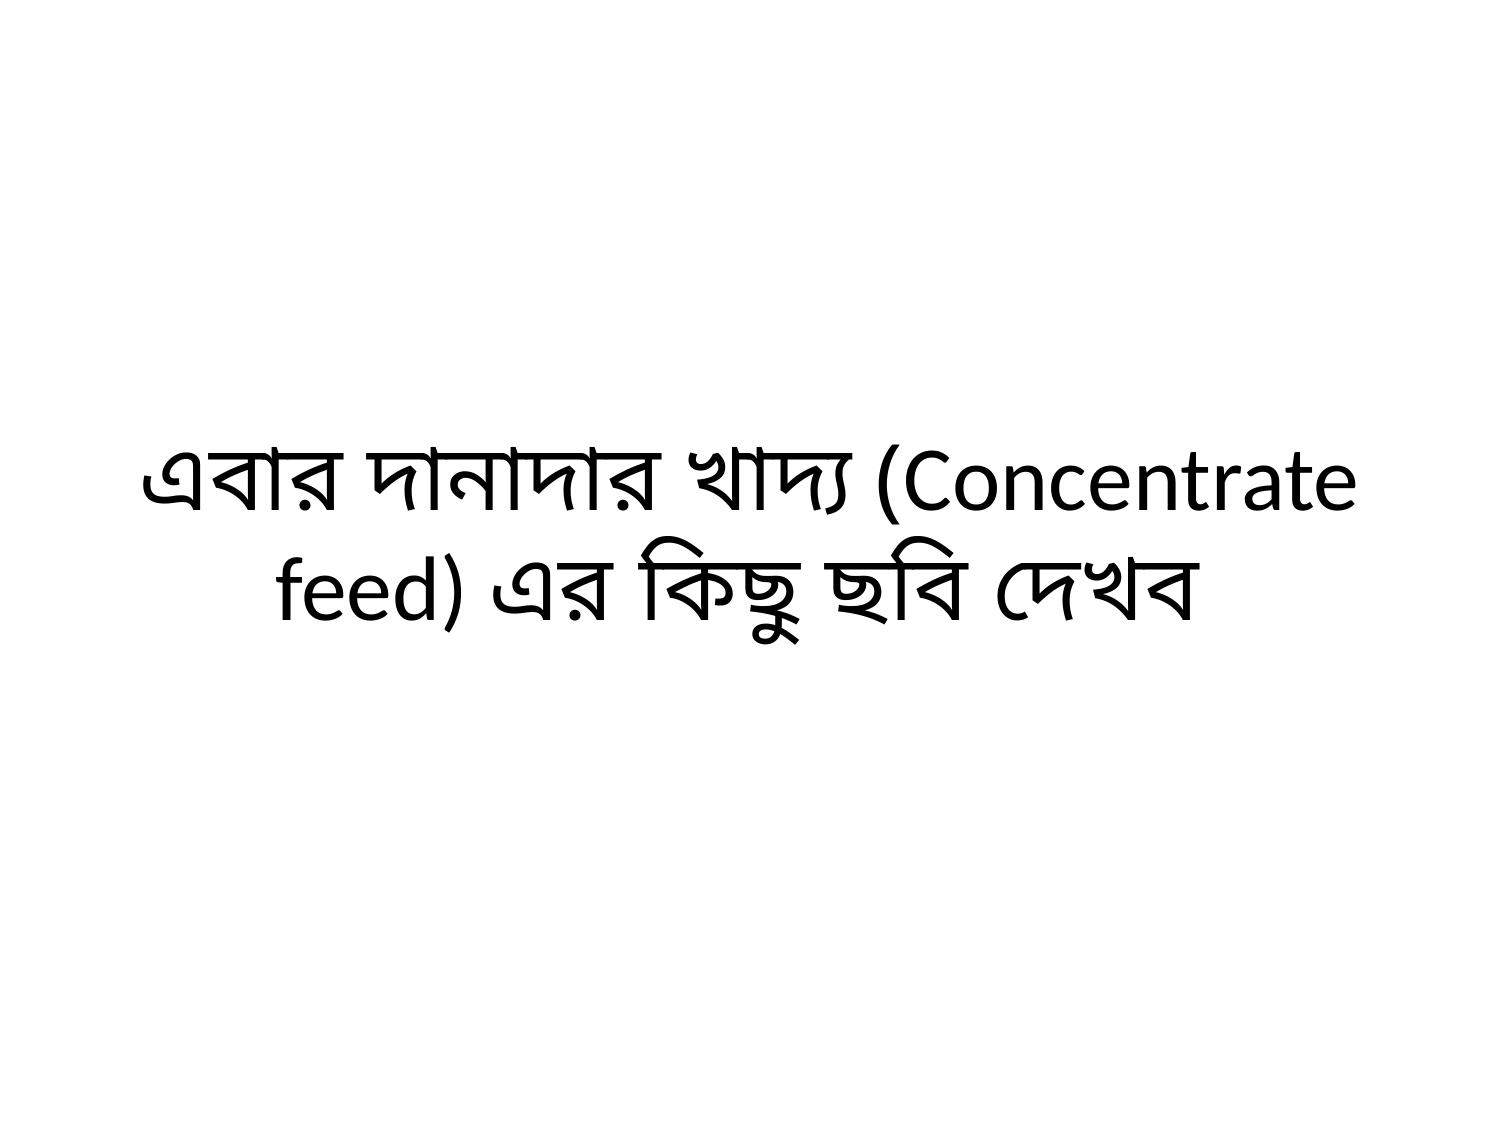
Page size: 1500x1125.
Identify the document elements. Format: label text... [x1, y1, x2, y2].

title এবার দানাদার খাদ্য (Concentrate feed) এর কিছু ছবি দেখব [75, 45, 1425, 1013]
